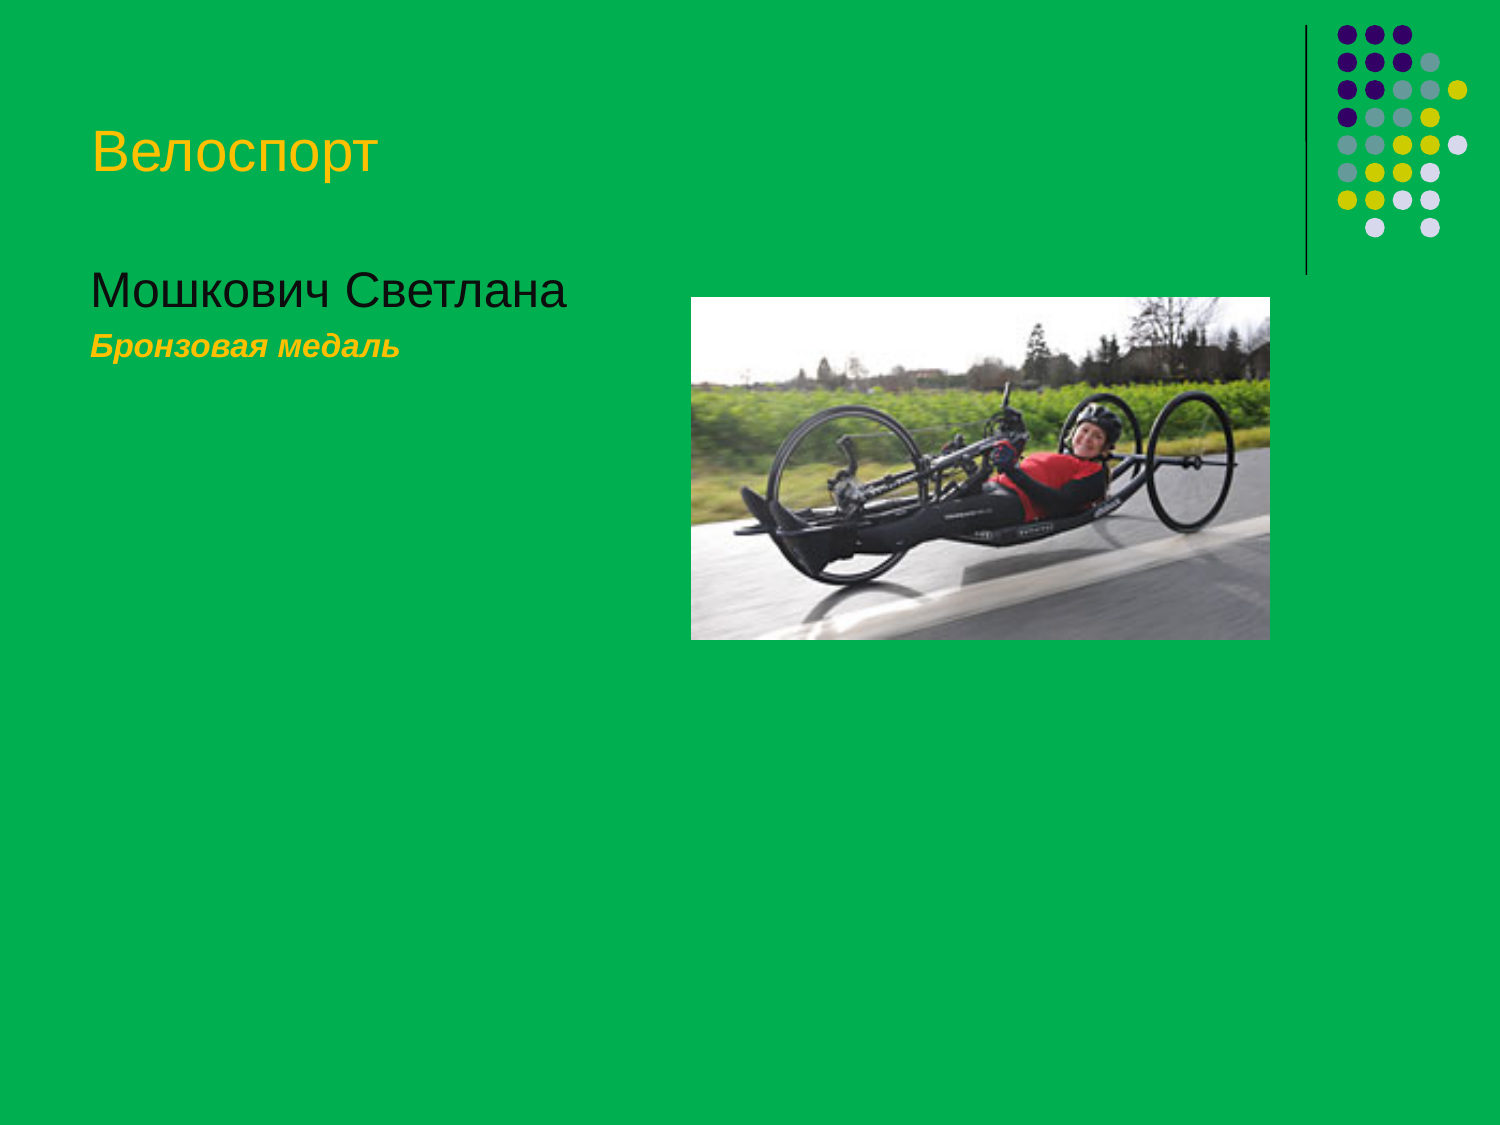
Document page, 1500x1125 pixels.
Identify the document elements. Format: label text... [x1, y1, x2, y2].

title Велоспорт [76, 0, 571, 191]
list Мошкович Светлана Бронзовая медаль [74, 249, 621, 1006]
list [691, 297, 1271, 640]
